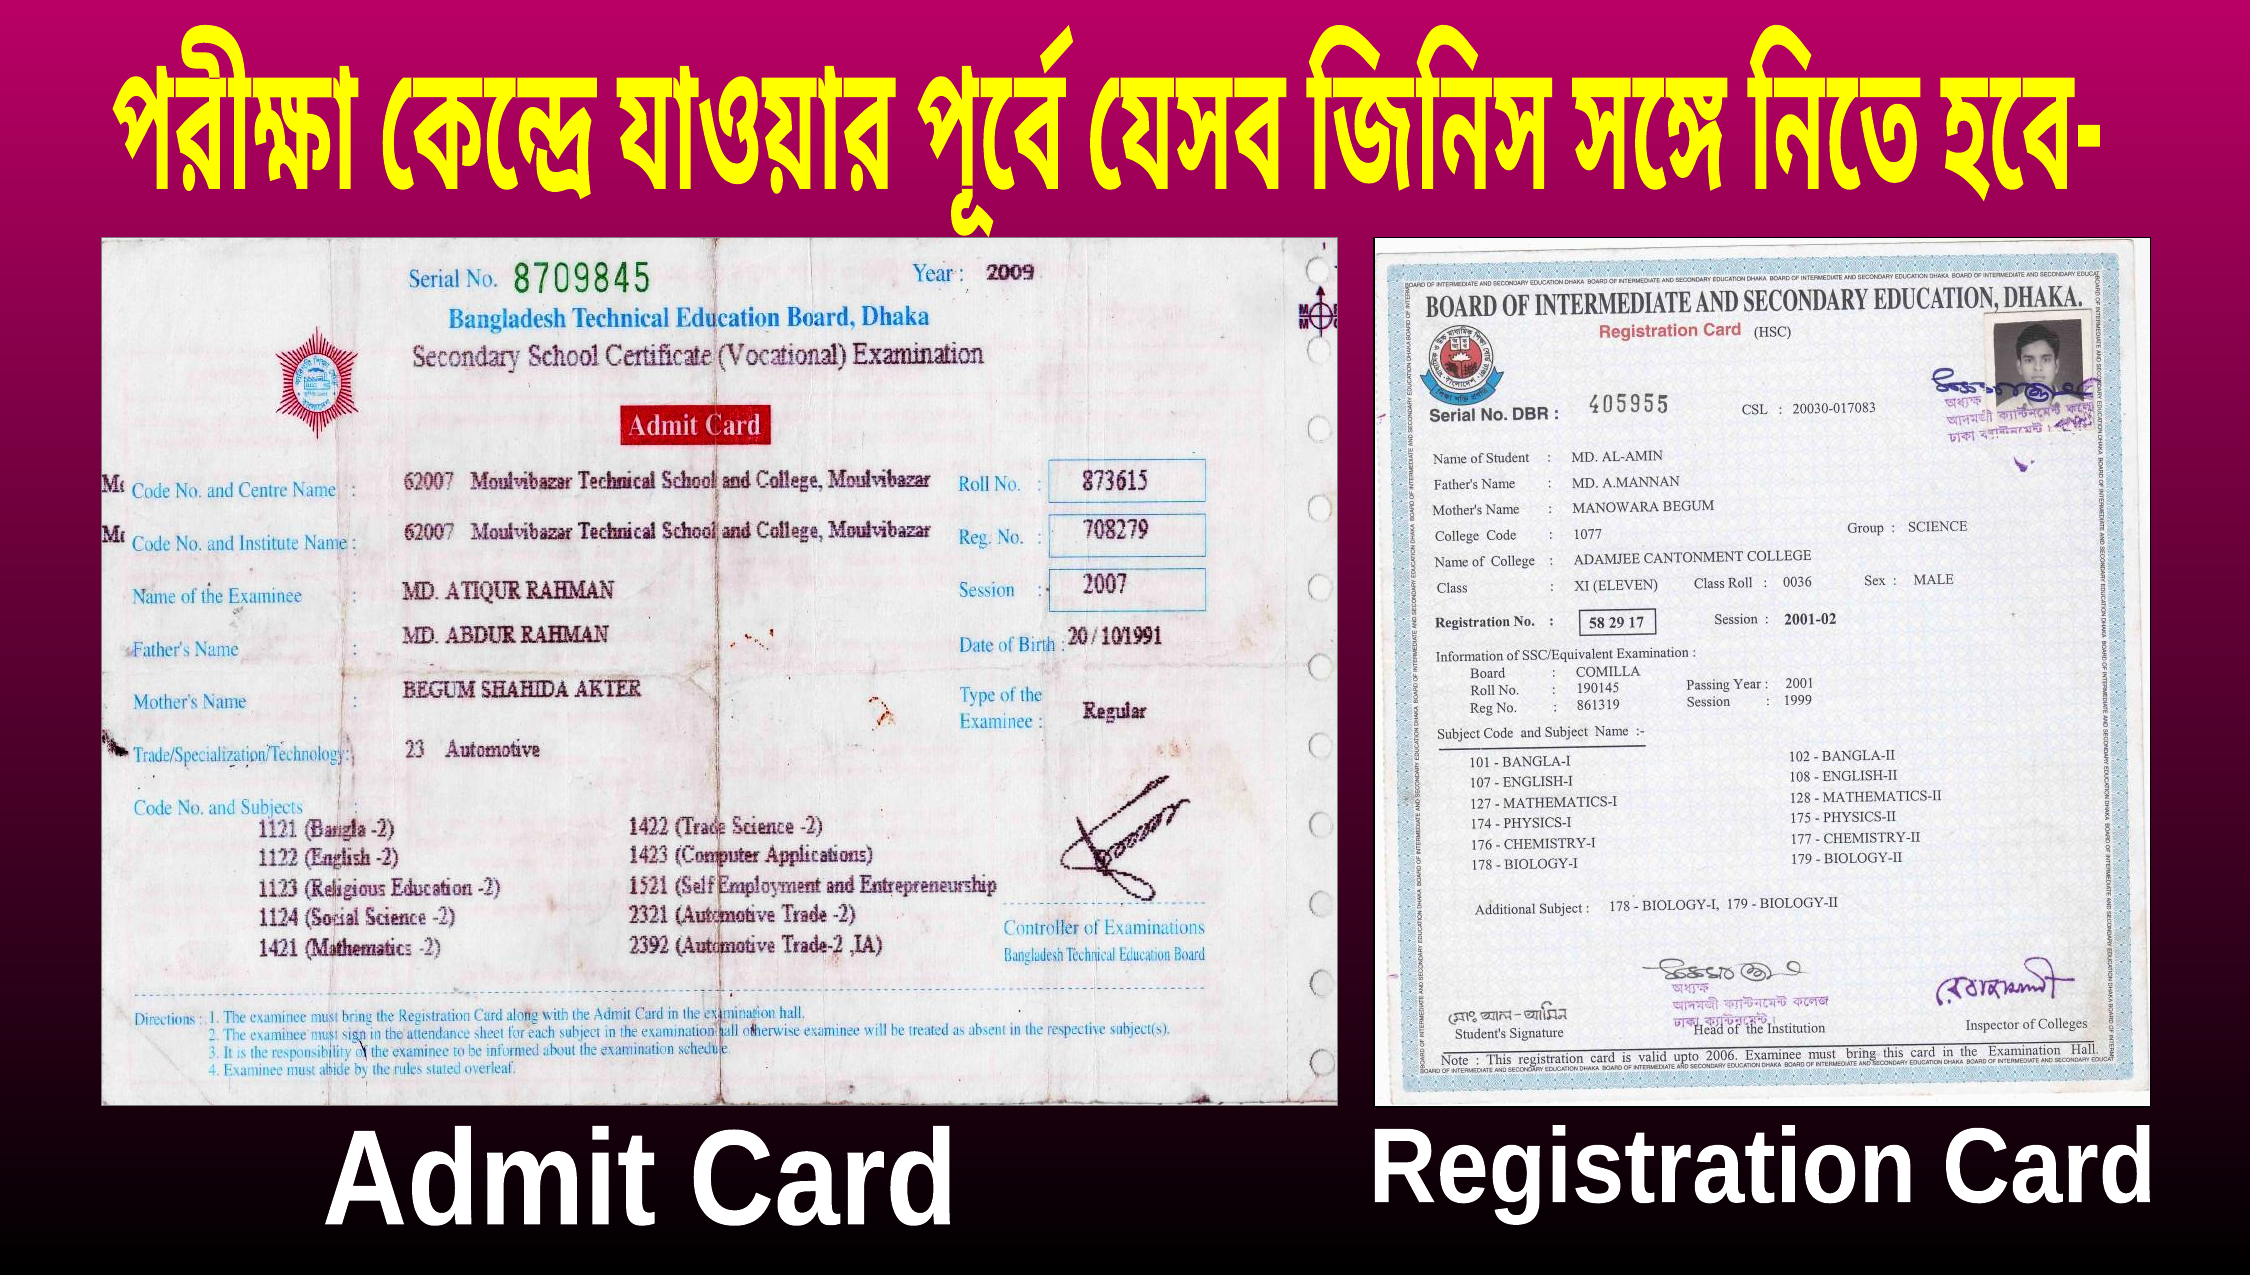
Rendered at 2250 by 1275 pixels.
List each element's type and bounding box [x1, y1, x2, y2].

picture [1374, 237, 2151, 1107]
picture [101, 237, 1338, 1106]
